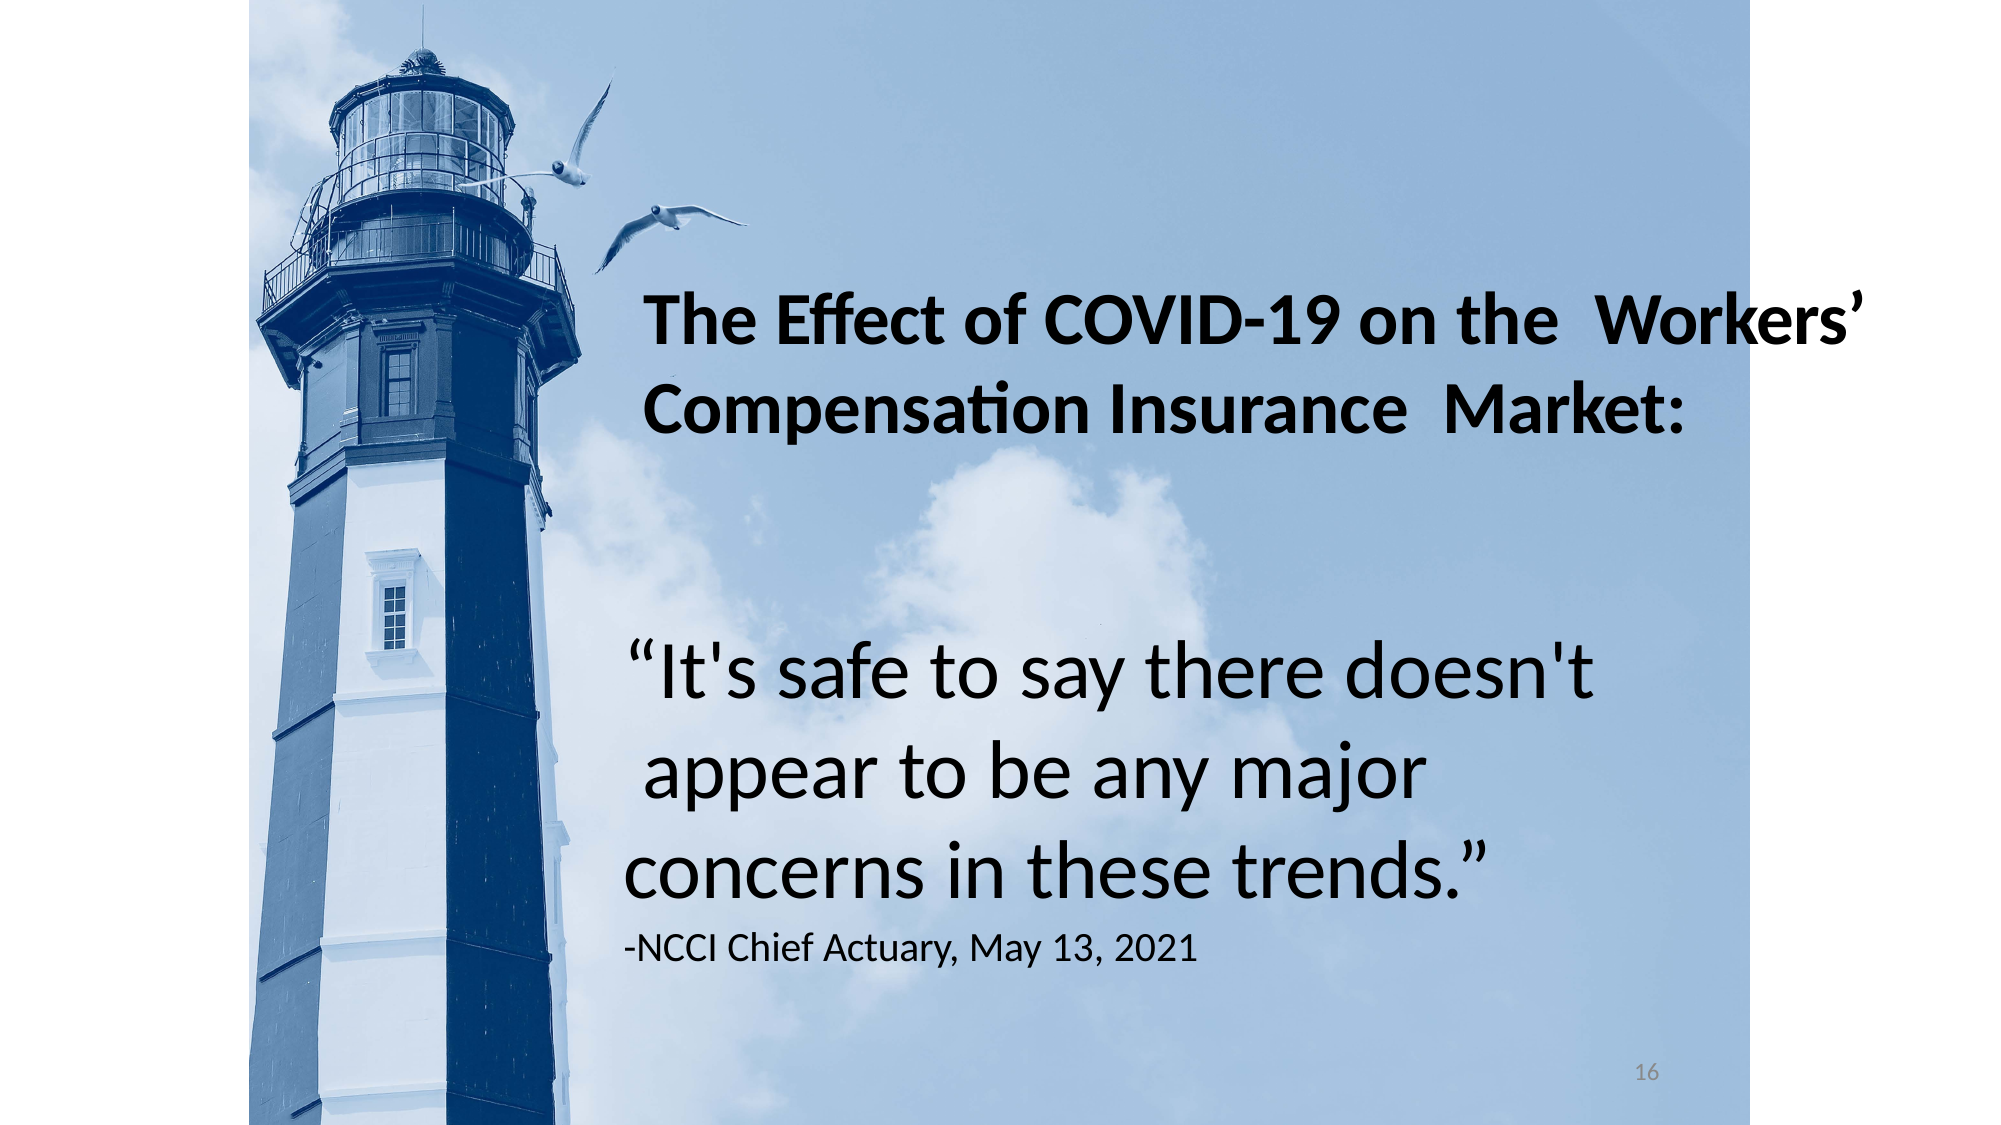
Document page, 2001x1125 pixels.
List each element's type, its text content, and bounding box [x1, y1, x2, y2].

list The Effect of COVID-19 on the Workers’ Compensation Insurance Market: [1753, 265, 2000, 908]
picture [249, 0, 1751, 1125]
